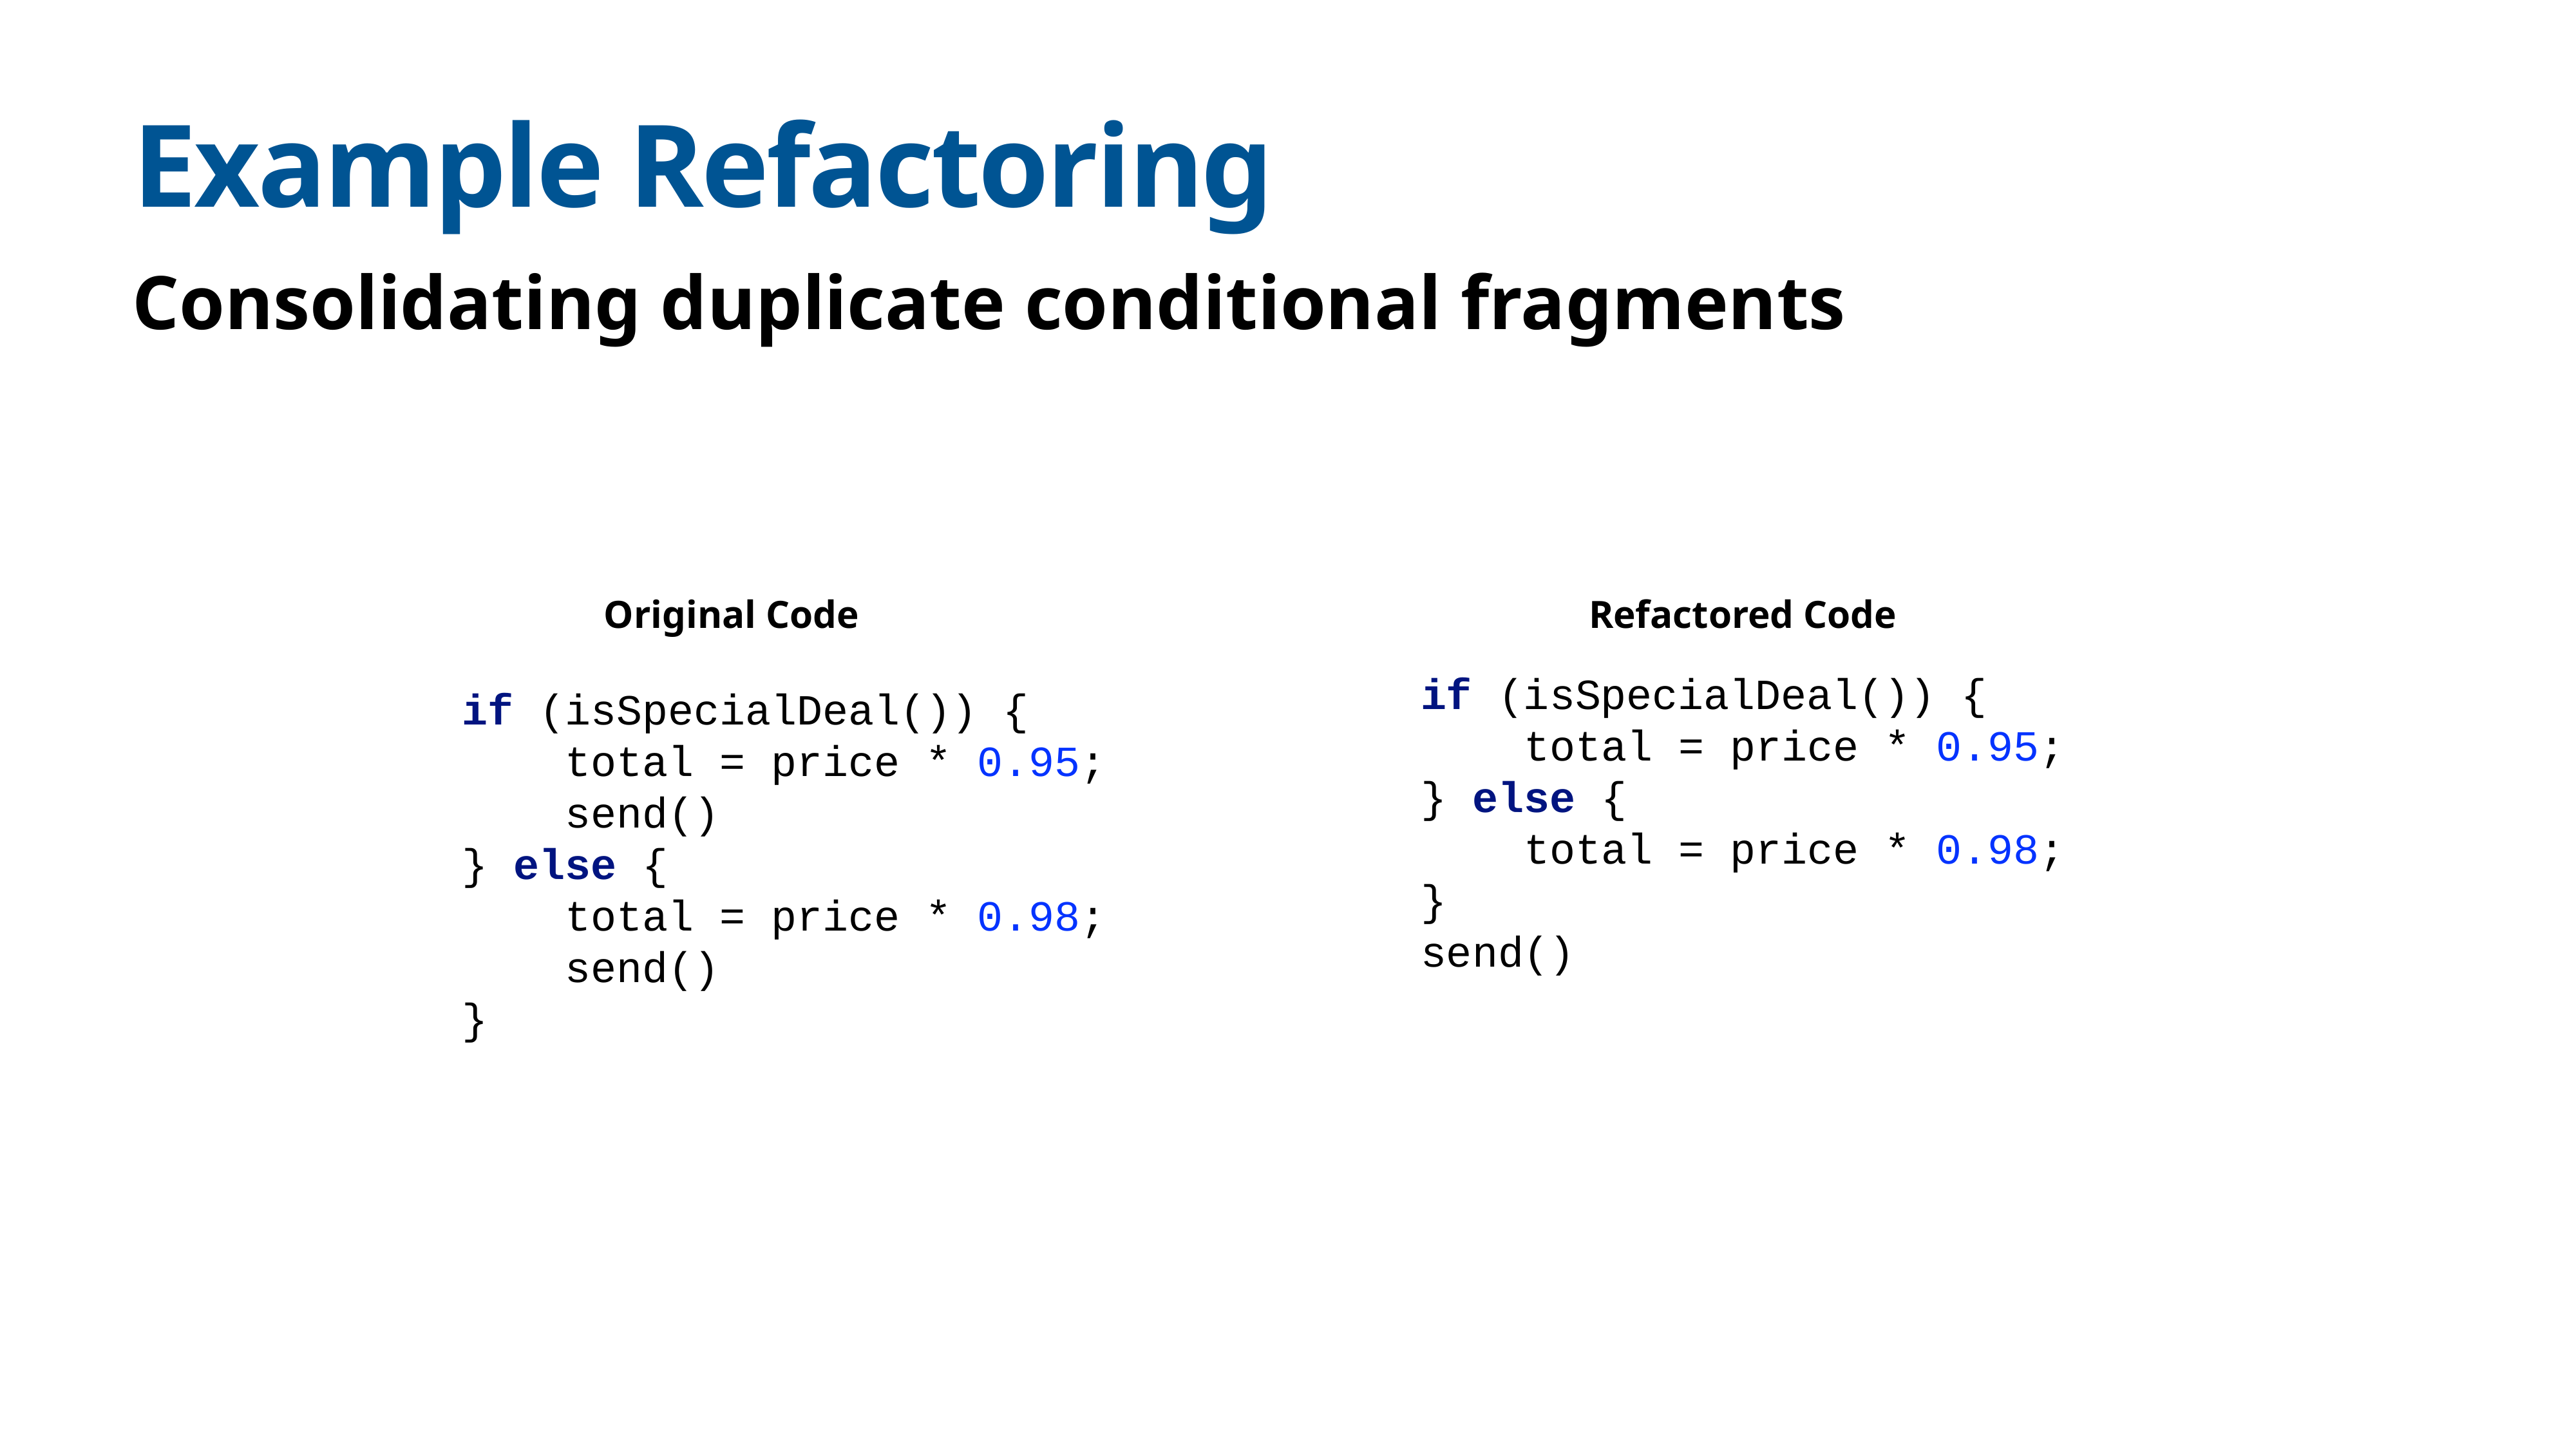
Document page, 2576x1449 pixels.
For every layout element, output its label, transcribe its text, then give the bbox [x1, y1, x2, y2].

text_box if (isSpecialDeal()) { total = price * 0.95; } else { total = price * 0.98; } send() [1416, 662, 2069, 980]
text_box Refactored Code [1584, 586, 1901, 640]
text_box Original Code [600, 586, 863, 640]
list Consolidating duplicate conditional fragments [127, 250, 2449, 350]
title Example Refactoring [127, 113, 2449, 250]
text_box if (isSpecialDeal()) { total = price * 0.95; send() } else { total = price * 0.98; send() } [458, 677, 1111, 1046]
